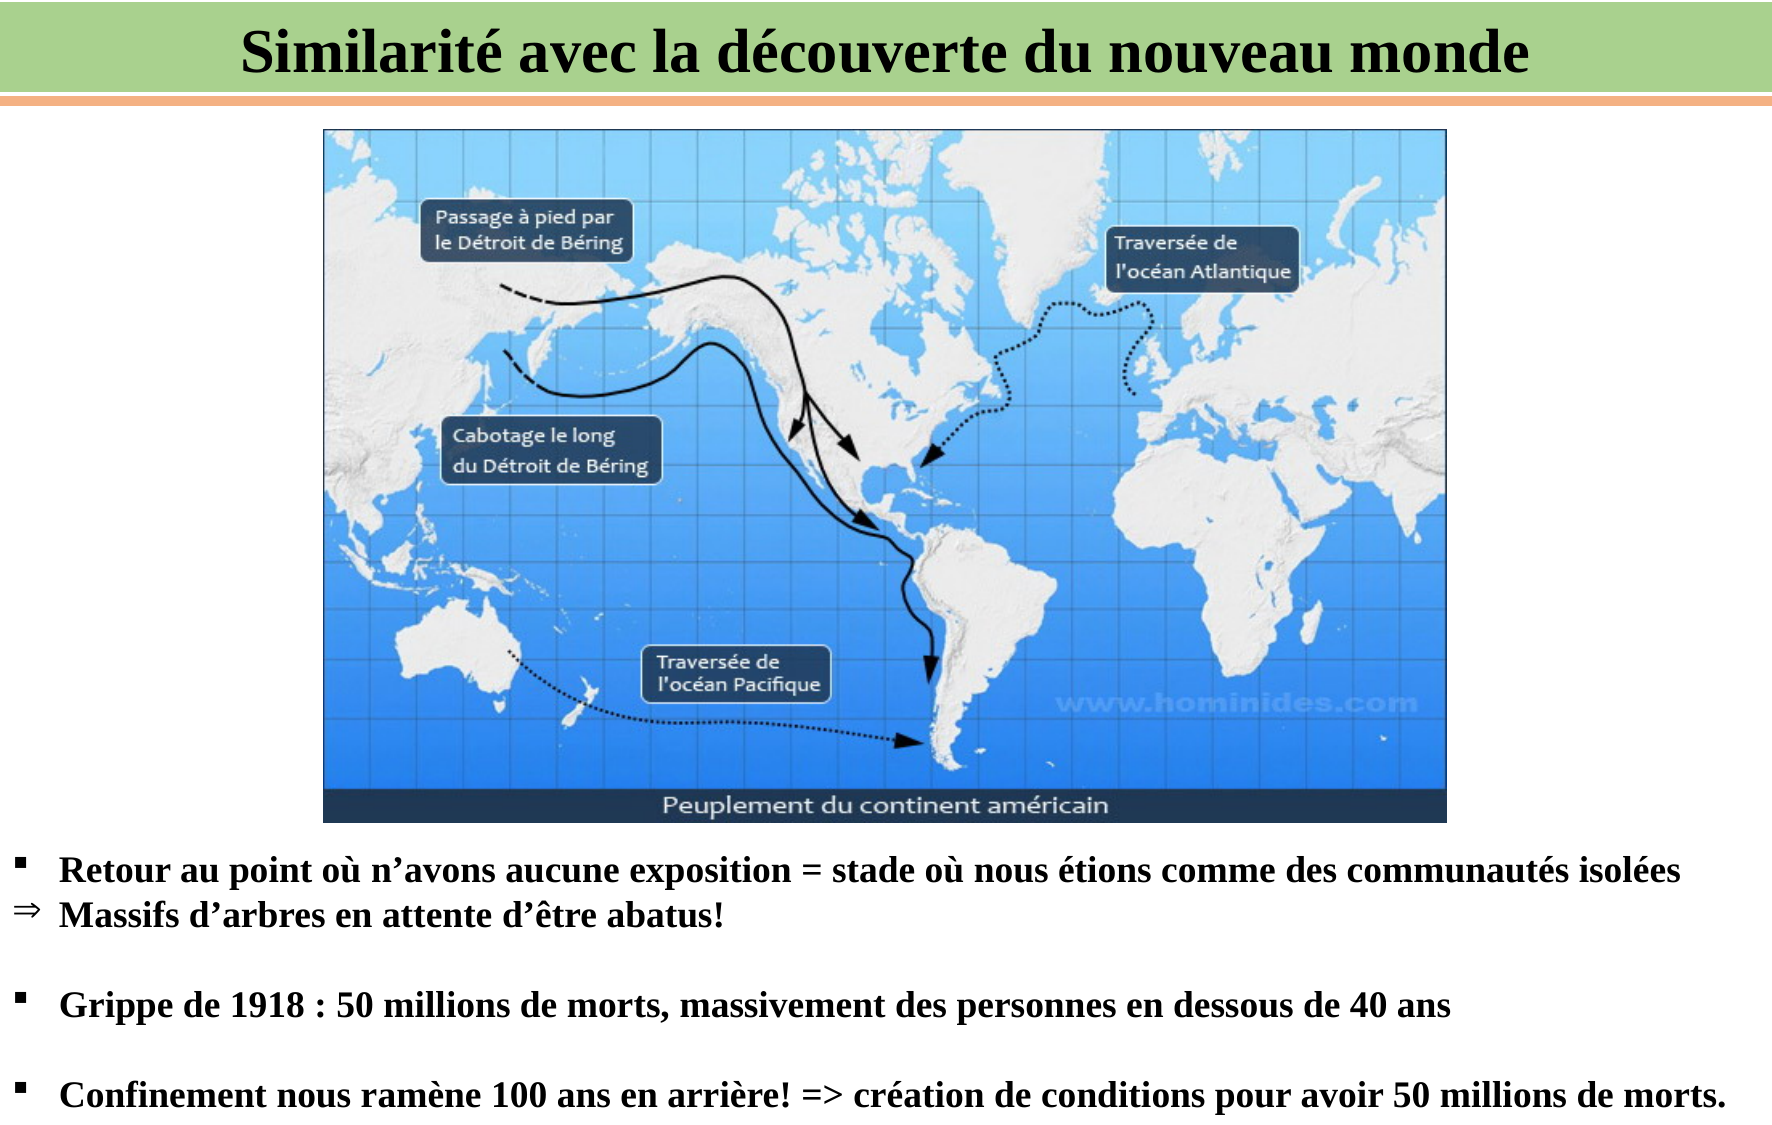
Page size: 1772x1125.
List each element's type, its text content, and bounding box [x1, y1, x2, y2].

text_box Retour au point où n’avons aucune exposition = stade où nous étions comme des communautés isolées Massifs d’arbres en attente d’être abatus! Grippe de 1918 : 50 millions de morts, massivement des personnes en dessous de 40 ans Confinement nous ramène 100 ans en arrière! => création de conditions pour avoir 50 millions de morts. [0, 838, 1772, 1123]
picture [323, 129, 1447, 823]
text_box Similarité avec la découverte du nouveau monde [0, 2, 1772, 92]
